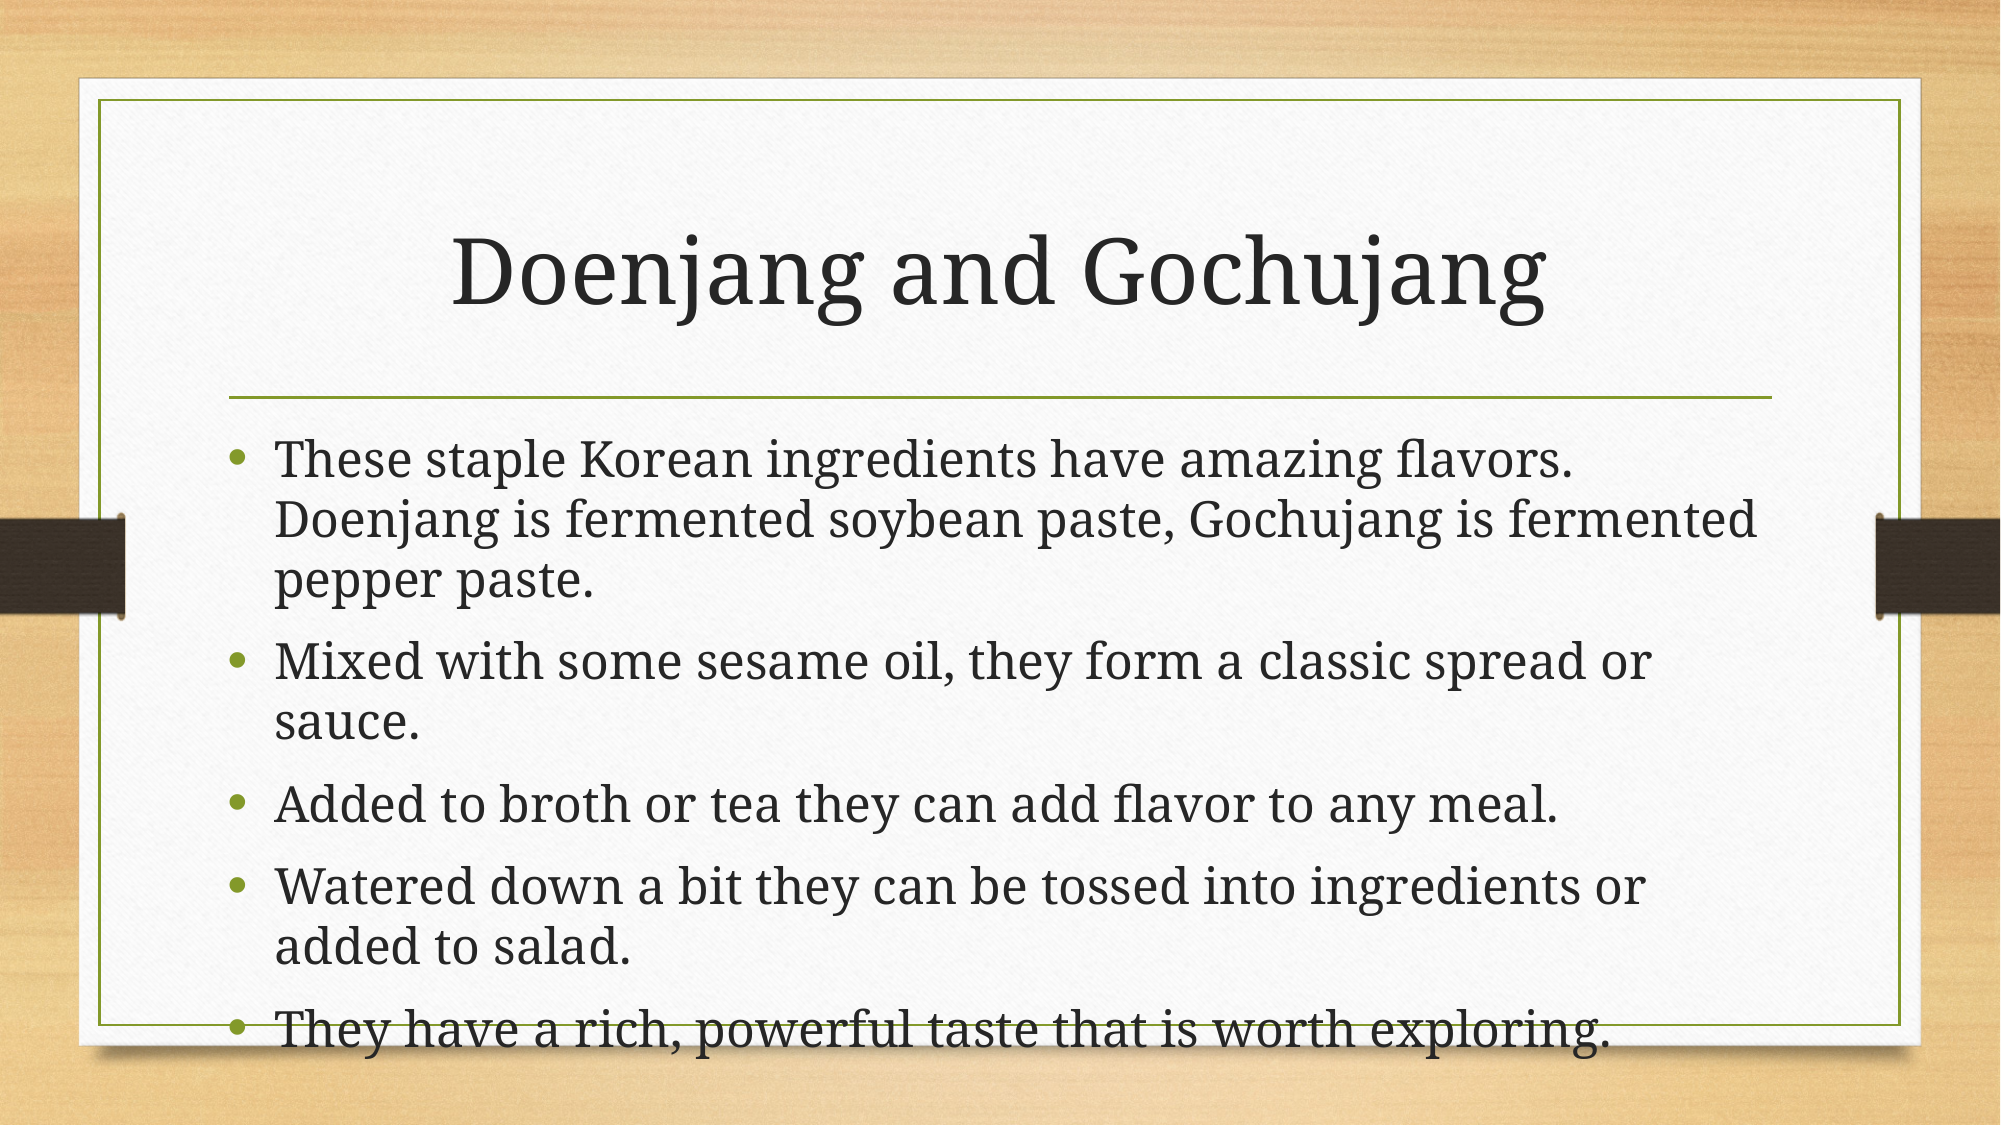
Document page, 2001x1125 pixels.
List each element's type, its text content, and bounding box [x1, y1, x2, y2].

title Doenjang and Gochujang [212, 161, 1788, 375]
picture [0, 0, 2001, 1125]
list These staple Korean ingredients have amazing flavors. Doenjang is fermented soybean paste, Gochujang is fermented pepper paste. Mixed with some sesame oil, they form a classic spread or sauce. Added to broth or tea they can add flavor to any meal. Watered down a bit they can be tossed into ingredients or added to salad. They have a rich, powerful taste that is worth exploring. [212, 419, 1788, 964]
